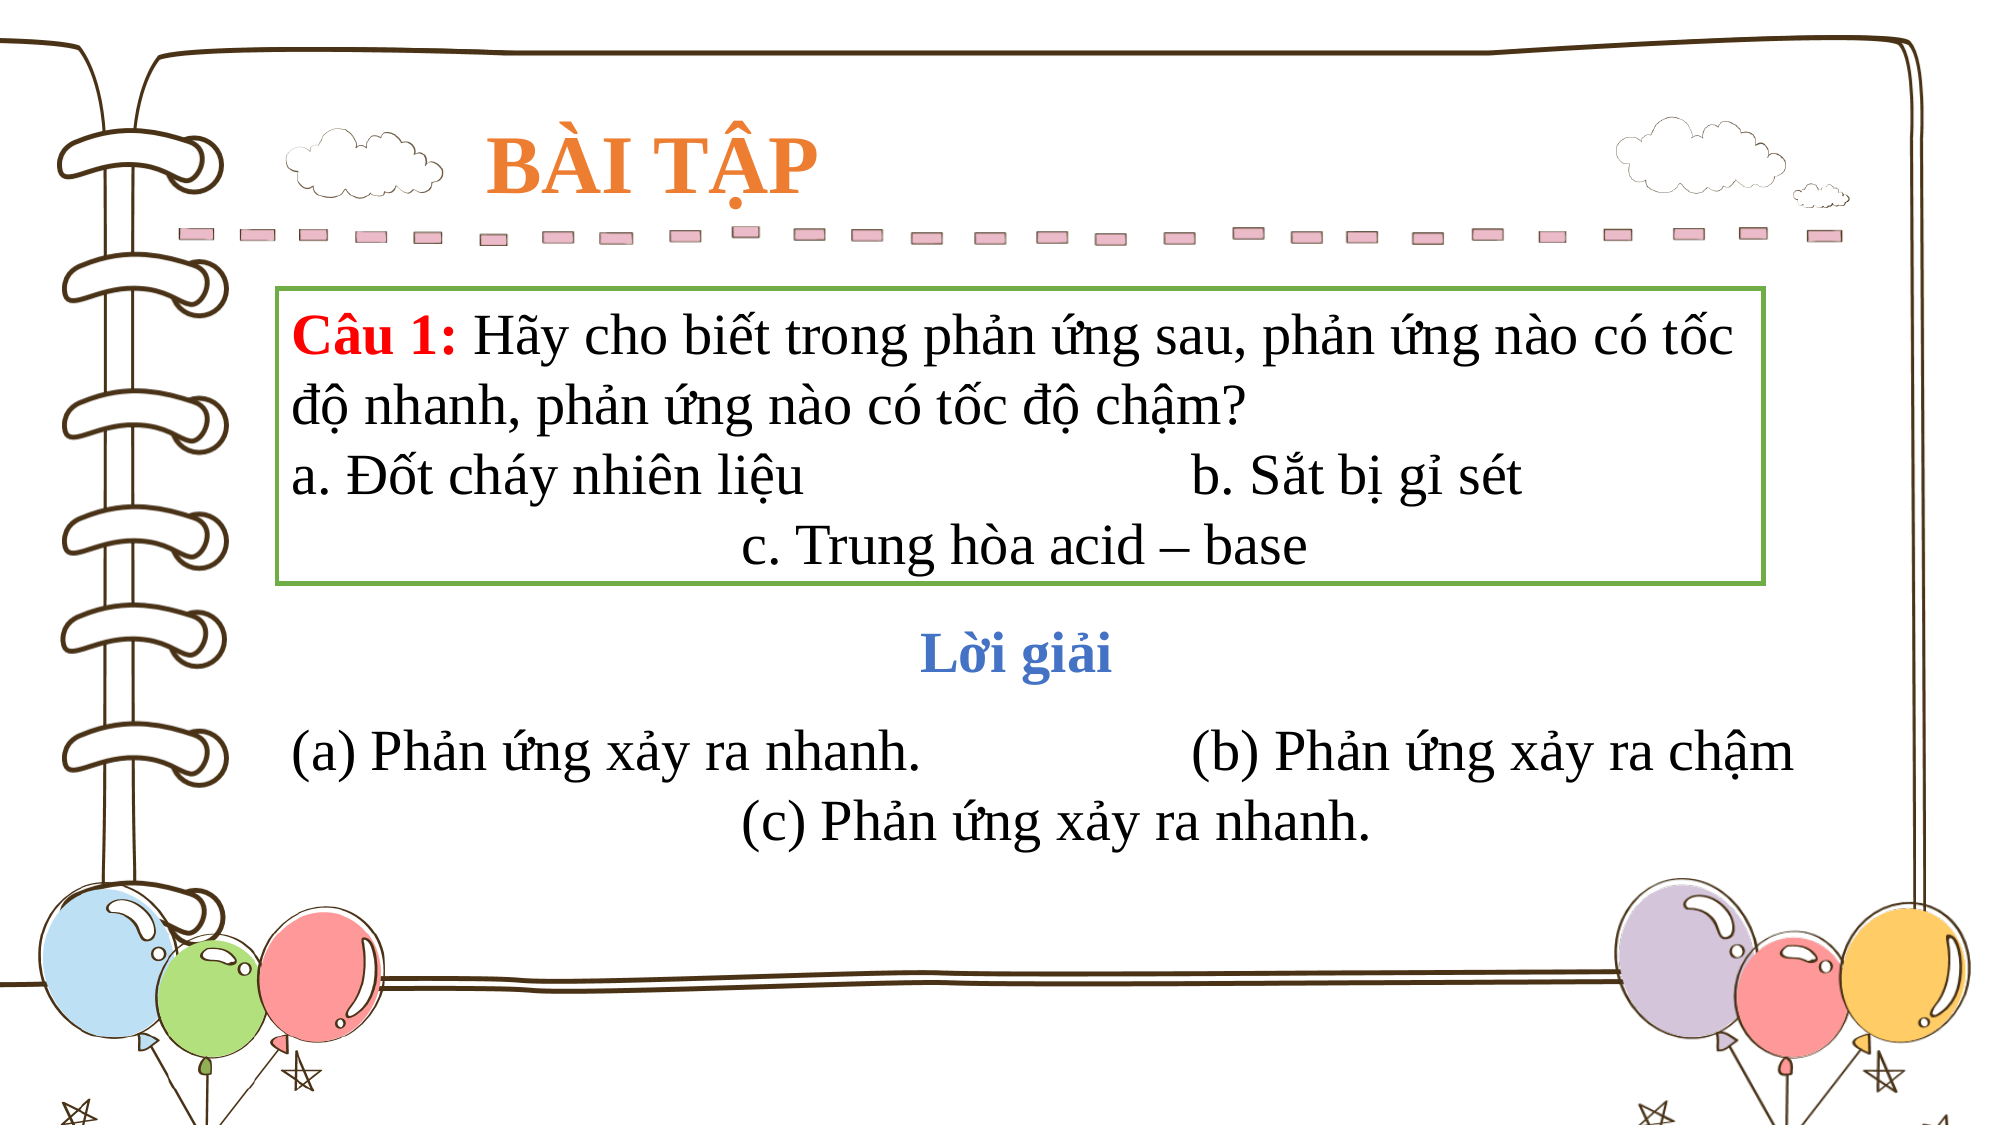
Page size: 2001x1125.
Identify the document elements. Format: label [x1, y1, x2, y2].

picture [162, 226, 1859, 246]
picture [276, 120, 462, 208]
picture [1614, 878, 1971, 1125]
picture [38, 882, 385, 1125]
picture [1614, 114, 1874, 208]
text_box [0, 24, 1926, 994]
